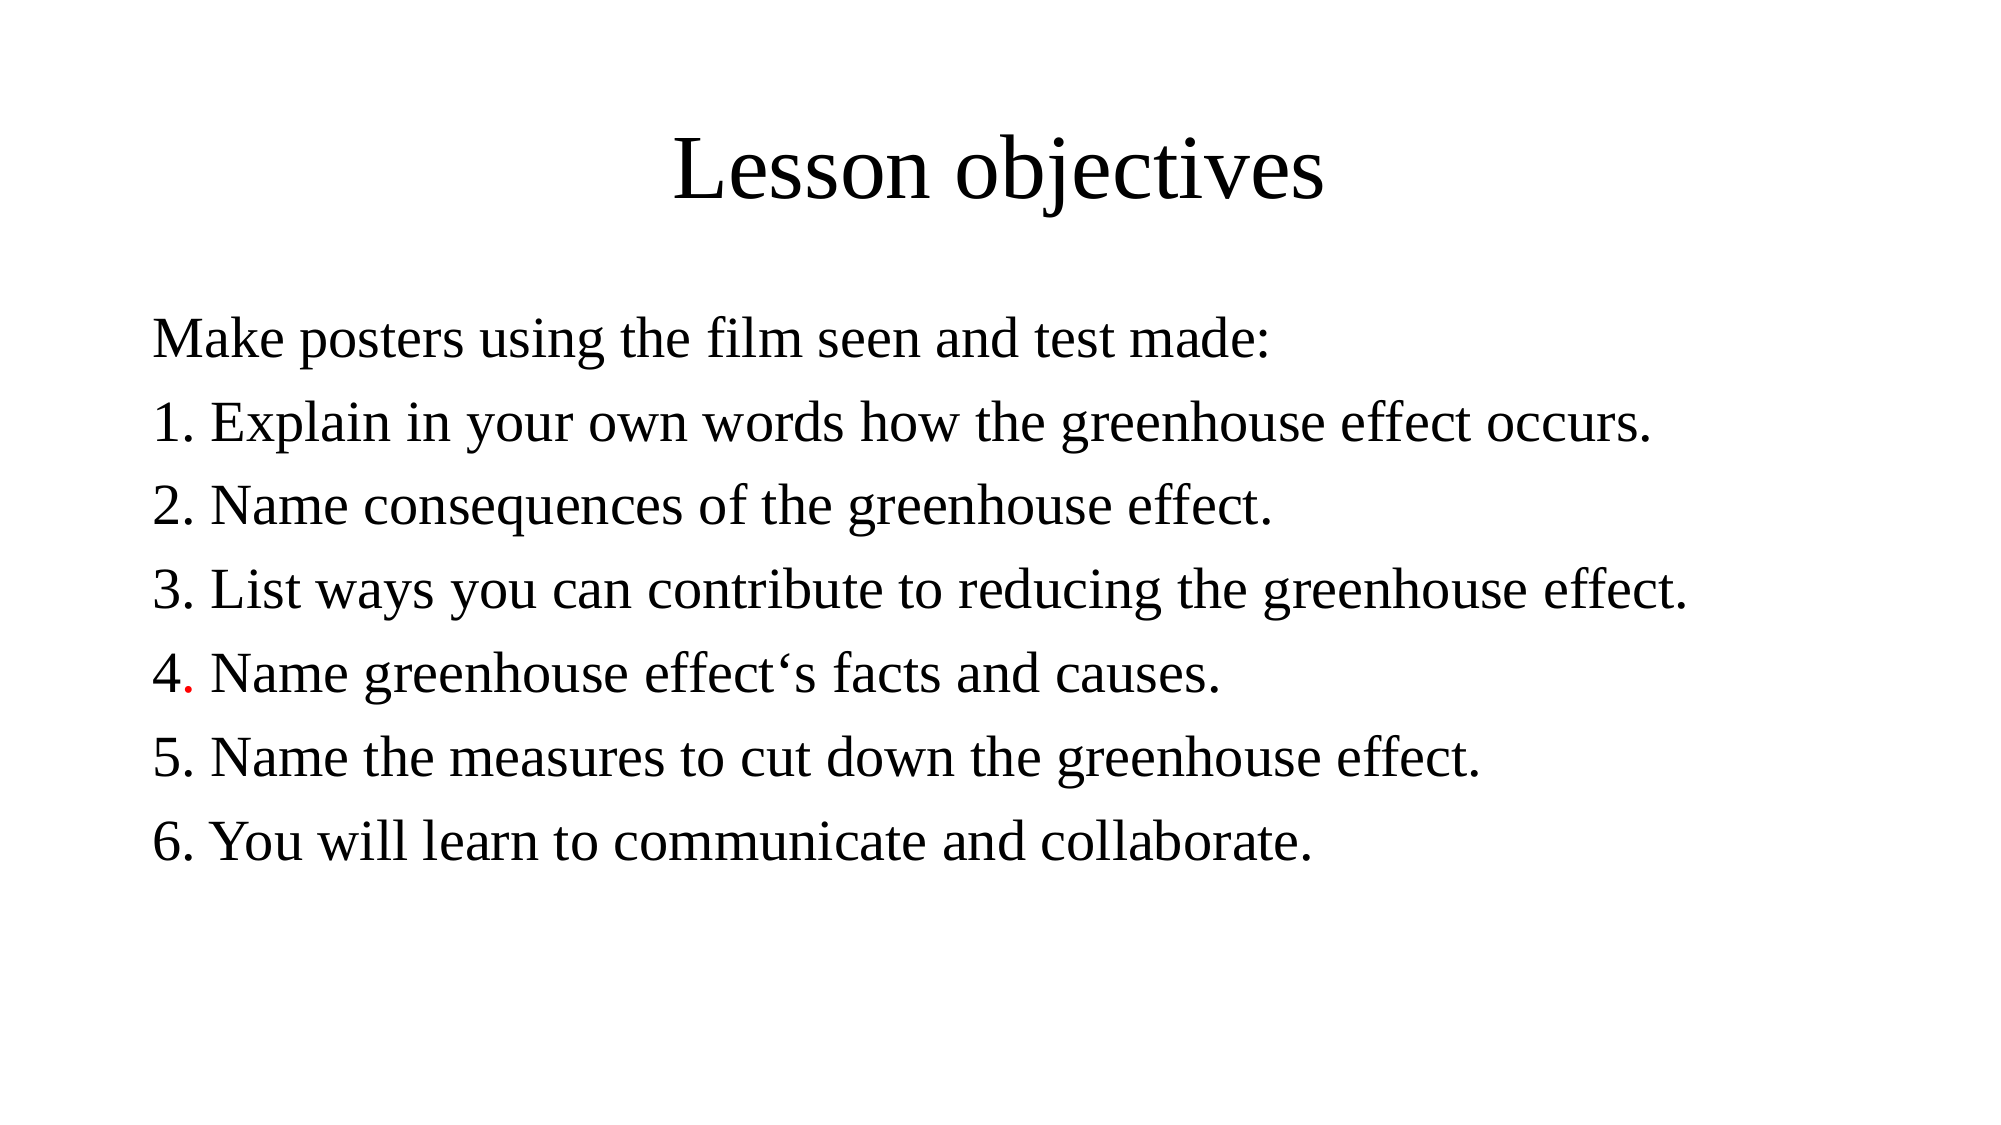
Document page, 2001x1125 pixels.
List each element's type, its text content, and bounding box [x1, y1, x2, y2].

list Make posters using the film seen and test made: 1. Explain in your own words how the greenhouse effect occurs. 2. Name consequences of the greenhouse effect. 3. List ways you can contribute to reducing the greenhouse effect. 4. Name greenhouse effect‘s facts and causes. 5. Name the measures to cut down the greenhouse effect. 6. You will learn to communicate and collaborate. [137, 299, 1863, 1014]
title Lesson objectives [137, 59, 1863, 278]
